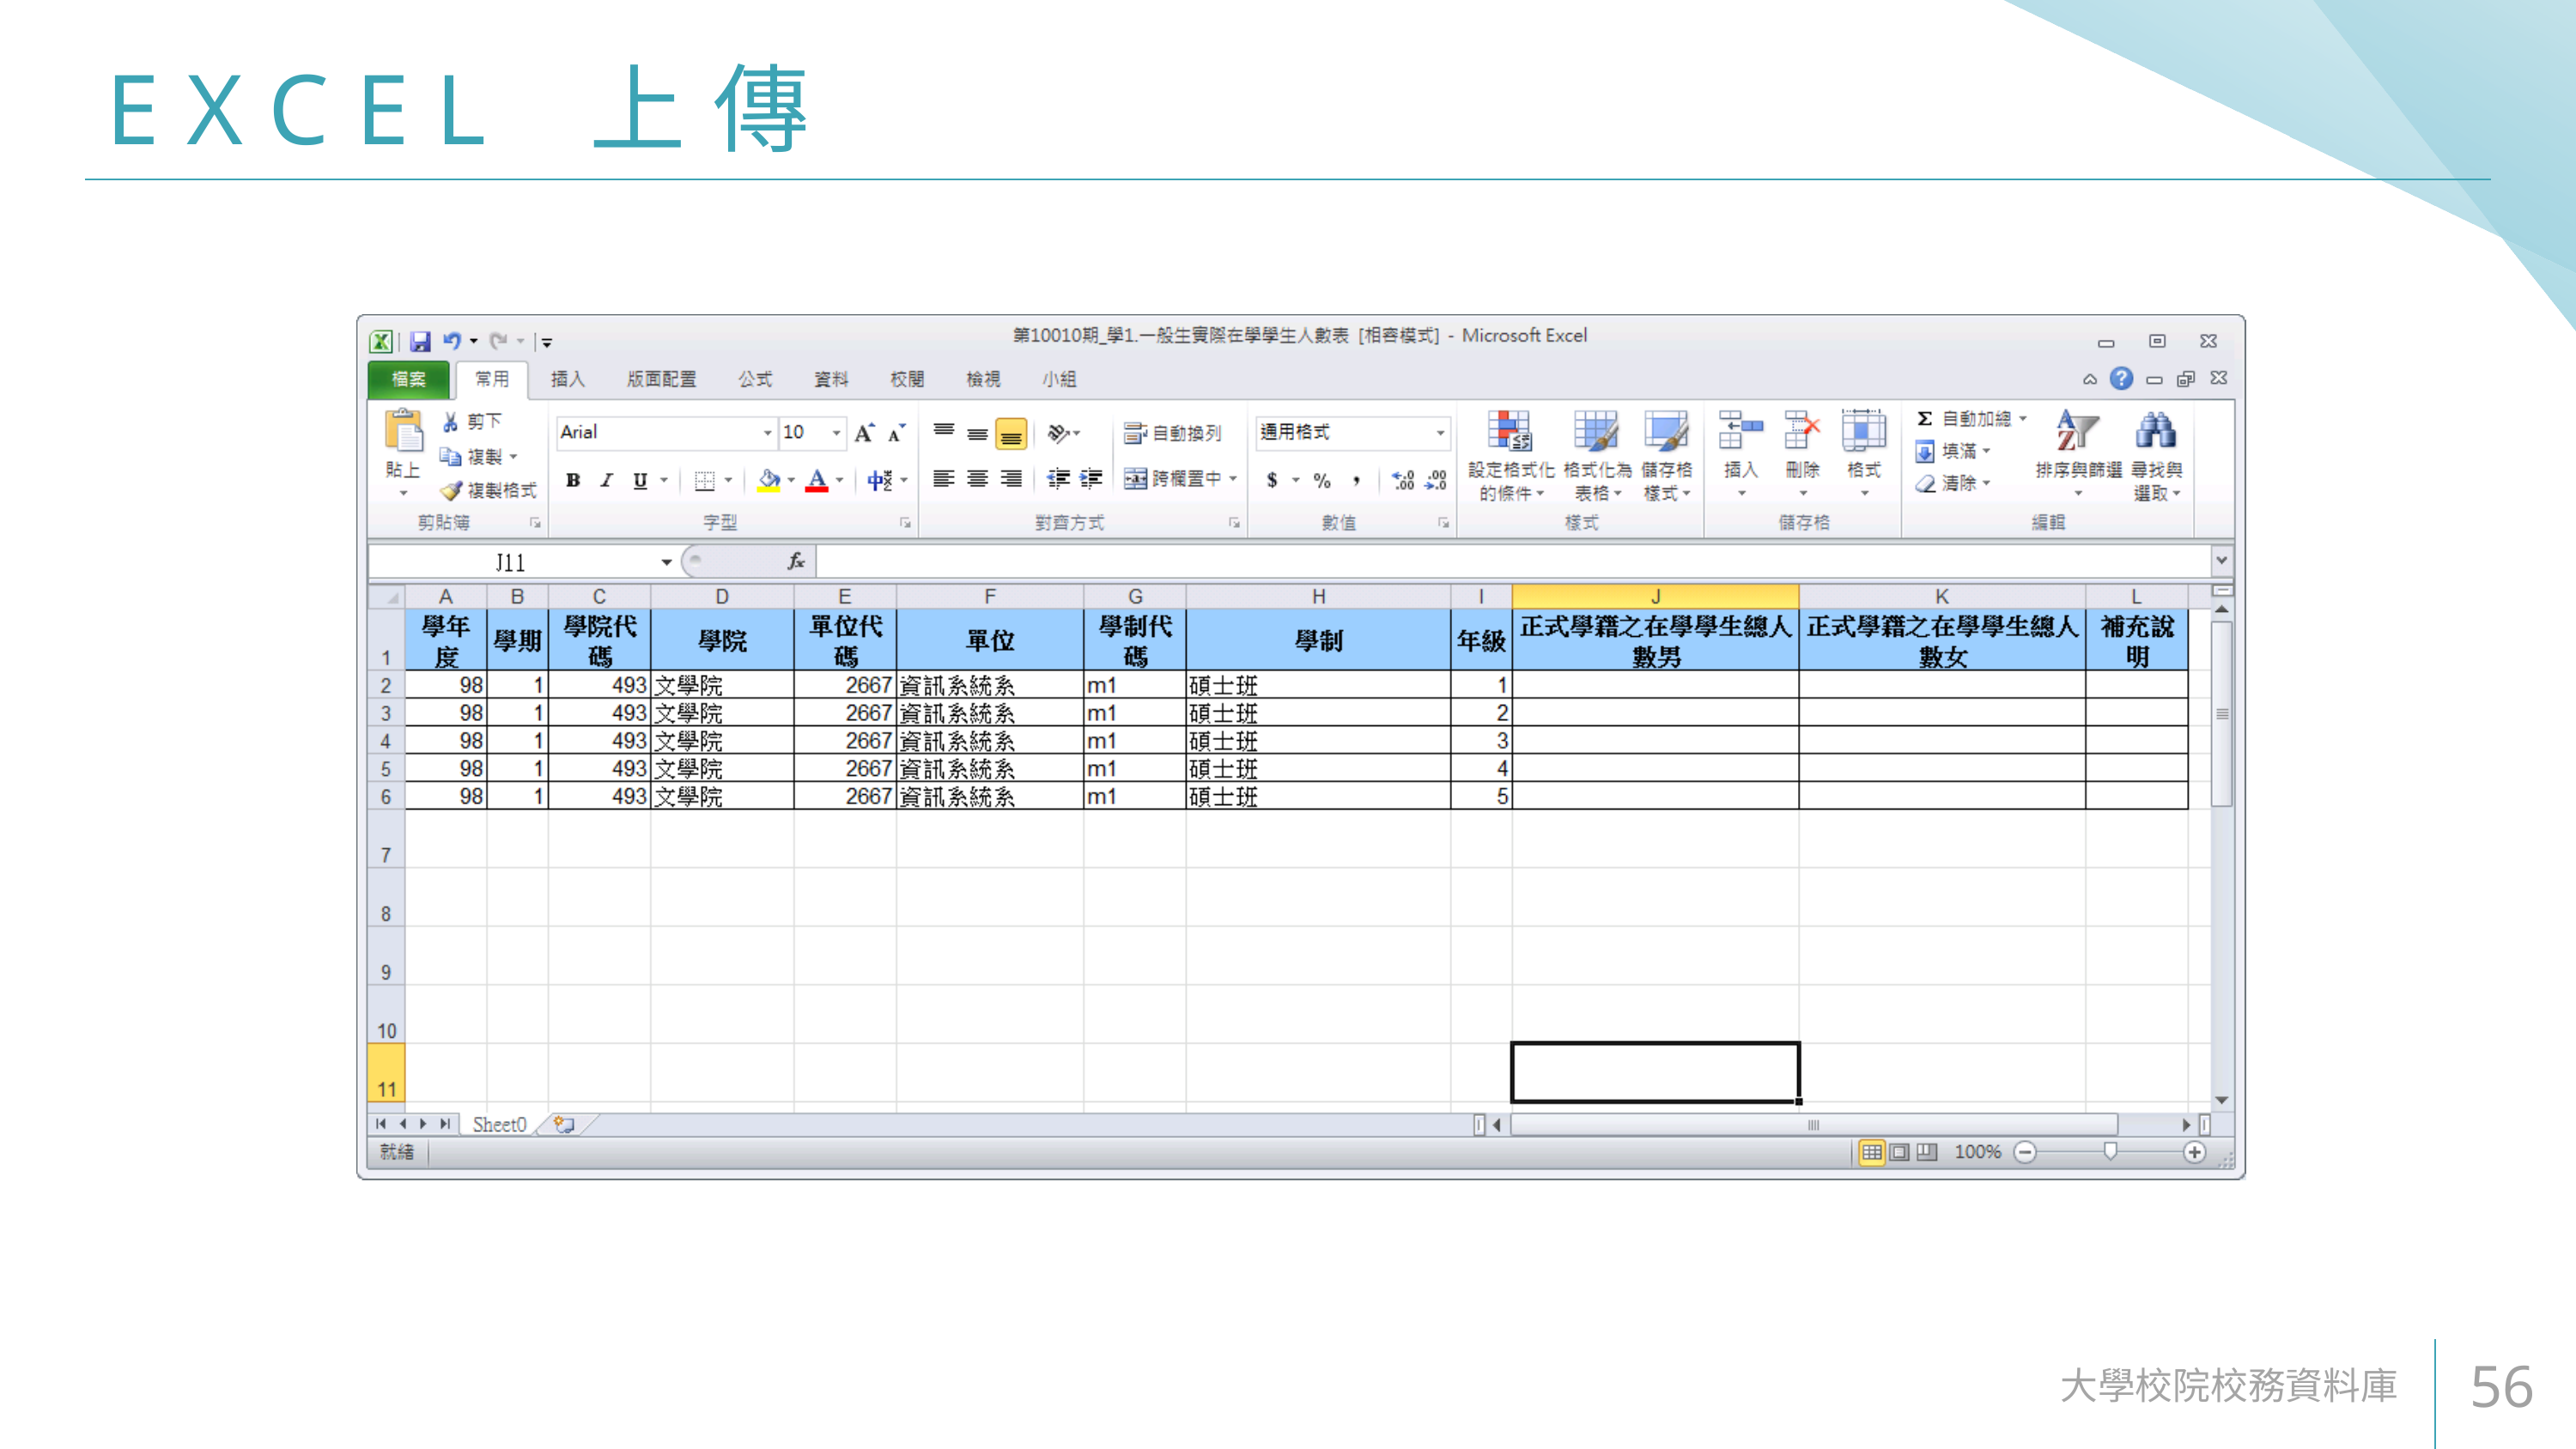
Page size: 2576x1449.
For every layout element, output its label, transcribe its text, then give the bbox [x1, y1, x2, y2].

title EXCEL 上傳 [83, 27, 2442, 186]
picture [356, 314, 2246, 1180]
slide_number 56 [2446, 1350, 2575, 1428]
footer 大學校院校務資料庫 [1326, 1350, 2421, 1428]
